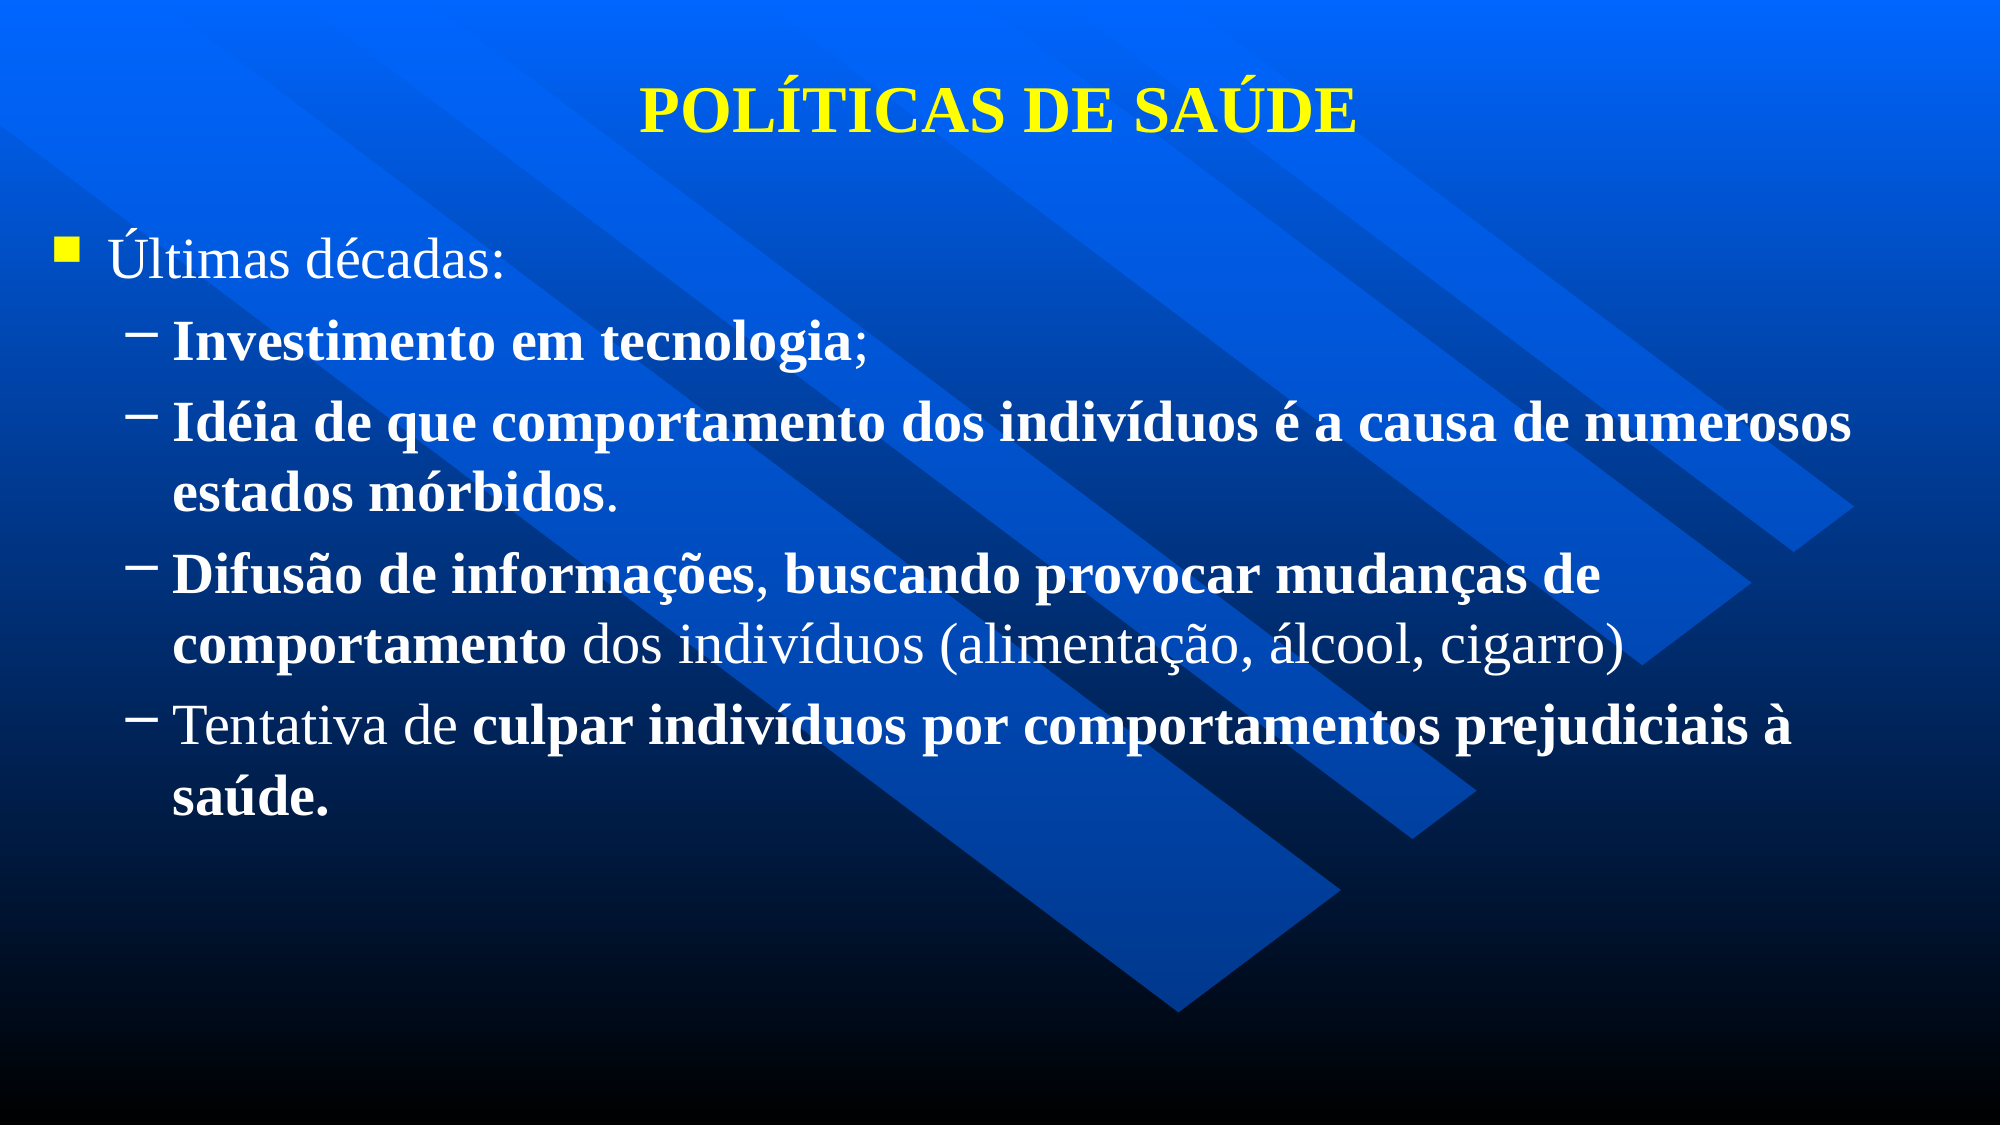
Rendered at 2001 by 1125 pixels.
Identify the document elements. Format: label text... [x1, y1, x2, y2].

list Últimas décadas: Investimento em tecnologia; Idéia de que comportamento dos indivíduos é a causa de numerosos estados mórbidos. Difusão de informações, buscando provocar mudanças de comportamento dos indivíduos (alimentação, álcool, cigarro) Tentativa de culpar indivíduos por comportamentos prejudiciais à saúde. [35, 212, 1946, 1000]
title POLÍTICAS DE SAÚDE [362, 37, 1638, 175]
